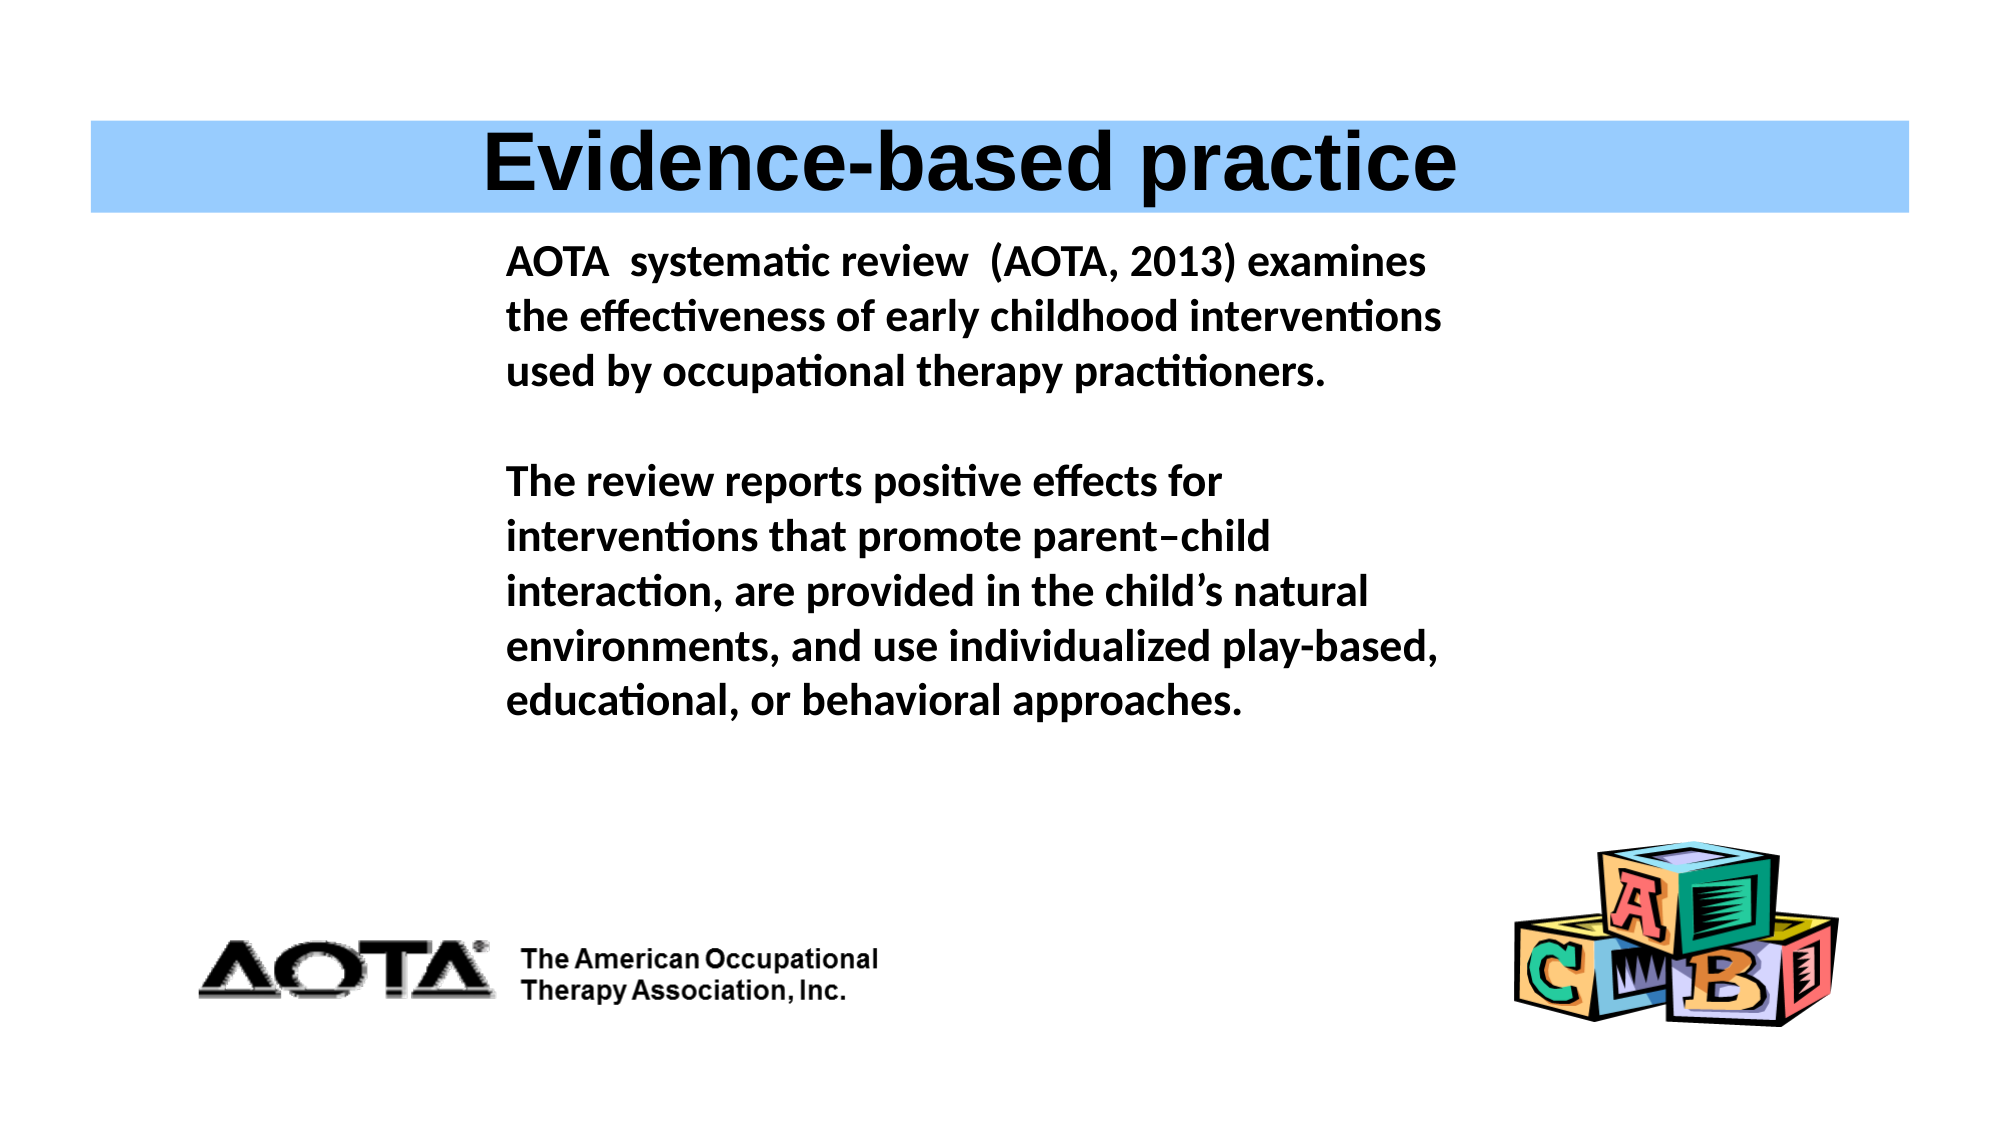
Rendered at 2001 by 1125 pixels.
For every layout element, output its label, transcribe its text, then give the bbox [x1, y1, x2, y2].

text_box AOTA systematic review (AOTA, 2013) examines the effectiveness of early childhood interventions used by occupational therapy practitioners. The review reports positive effects for interventions that promote parent–child interaction, are provided in the child’s natural environments, and use individualized play-based, educational, or behavioral approaches. [492, 223, 1493, 732]
picture [194, 934, 995, 1023]
text_box Evidence-based practice [101, 146, 1980, 213]
picture [1514, 841, 1839, 1027]
